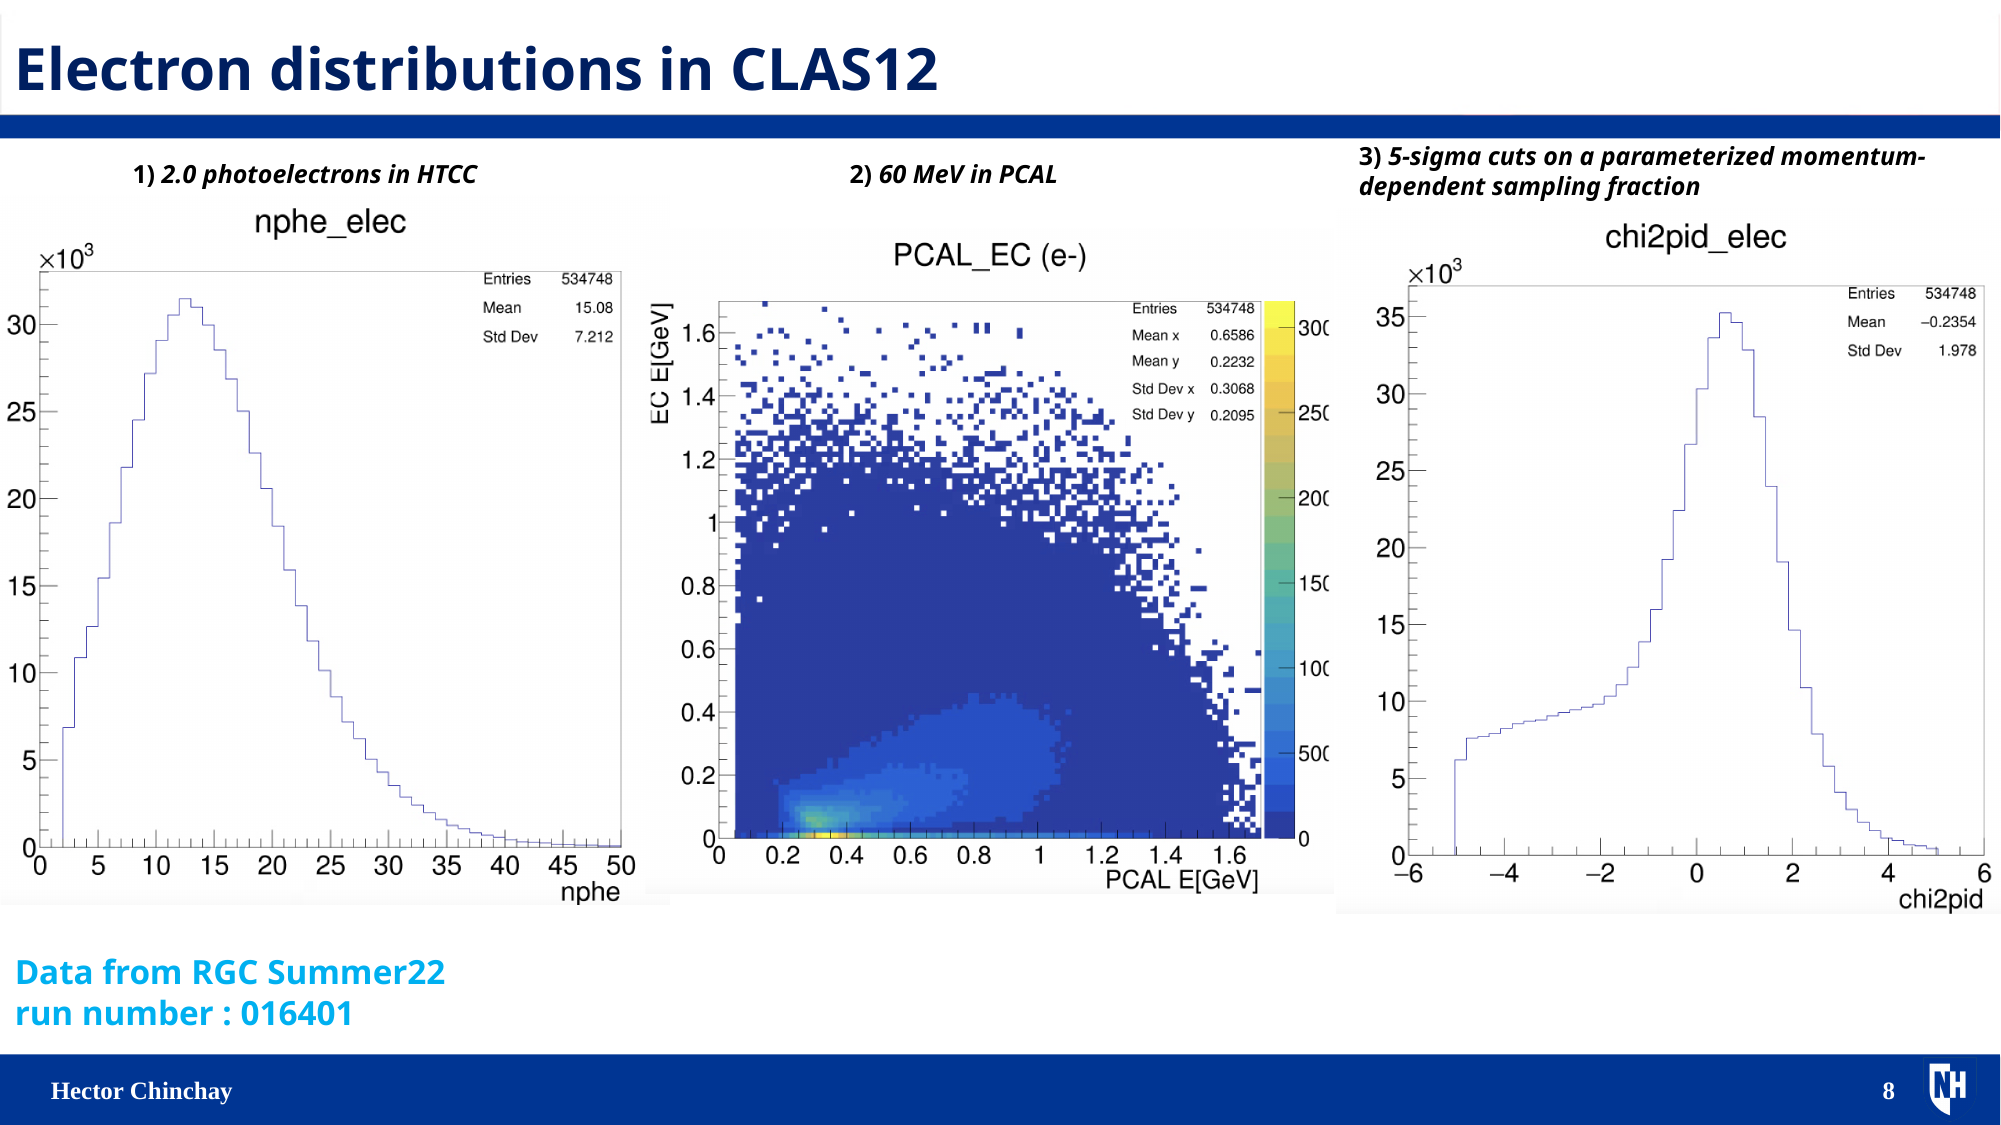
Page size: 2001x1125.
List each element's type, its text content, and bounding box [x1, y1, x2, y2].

text_box Data from RGC Summer22 run number : 016401 [0, 944, 498, 1039]
slide_number 8 [1460, 1059, 1910, 1120]
picture [0, 0, 2001, 1125]
text_box 3) 5-sigma cuts on a parameterized momentum-dependent sampling fraction [1344, 132, 2000, 206]
text_box 2) 60 MeV in PCAL [834, 150, 1165, 196]
text_box Electron distributions in CLAS12 [0, 24, 1933, 121]
text_box 1) 2.0 photoelectrons in HTCC [117, 150, 566, 194]
